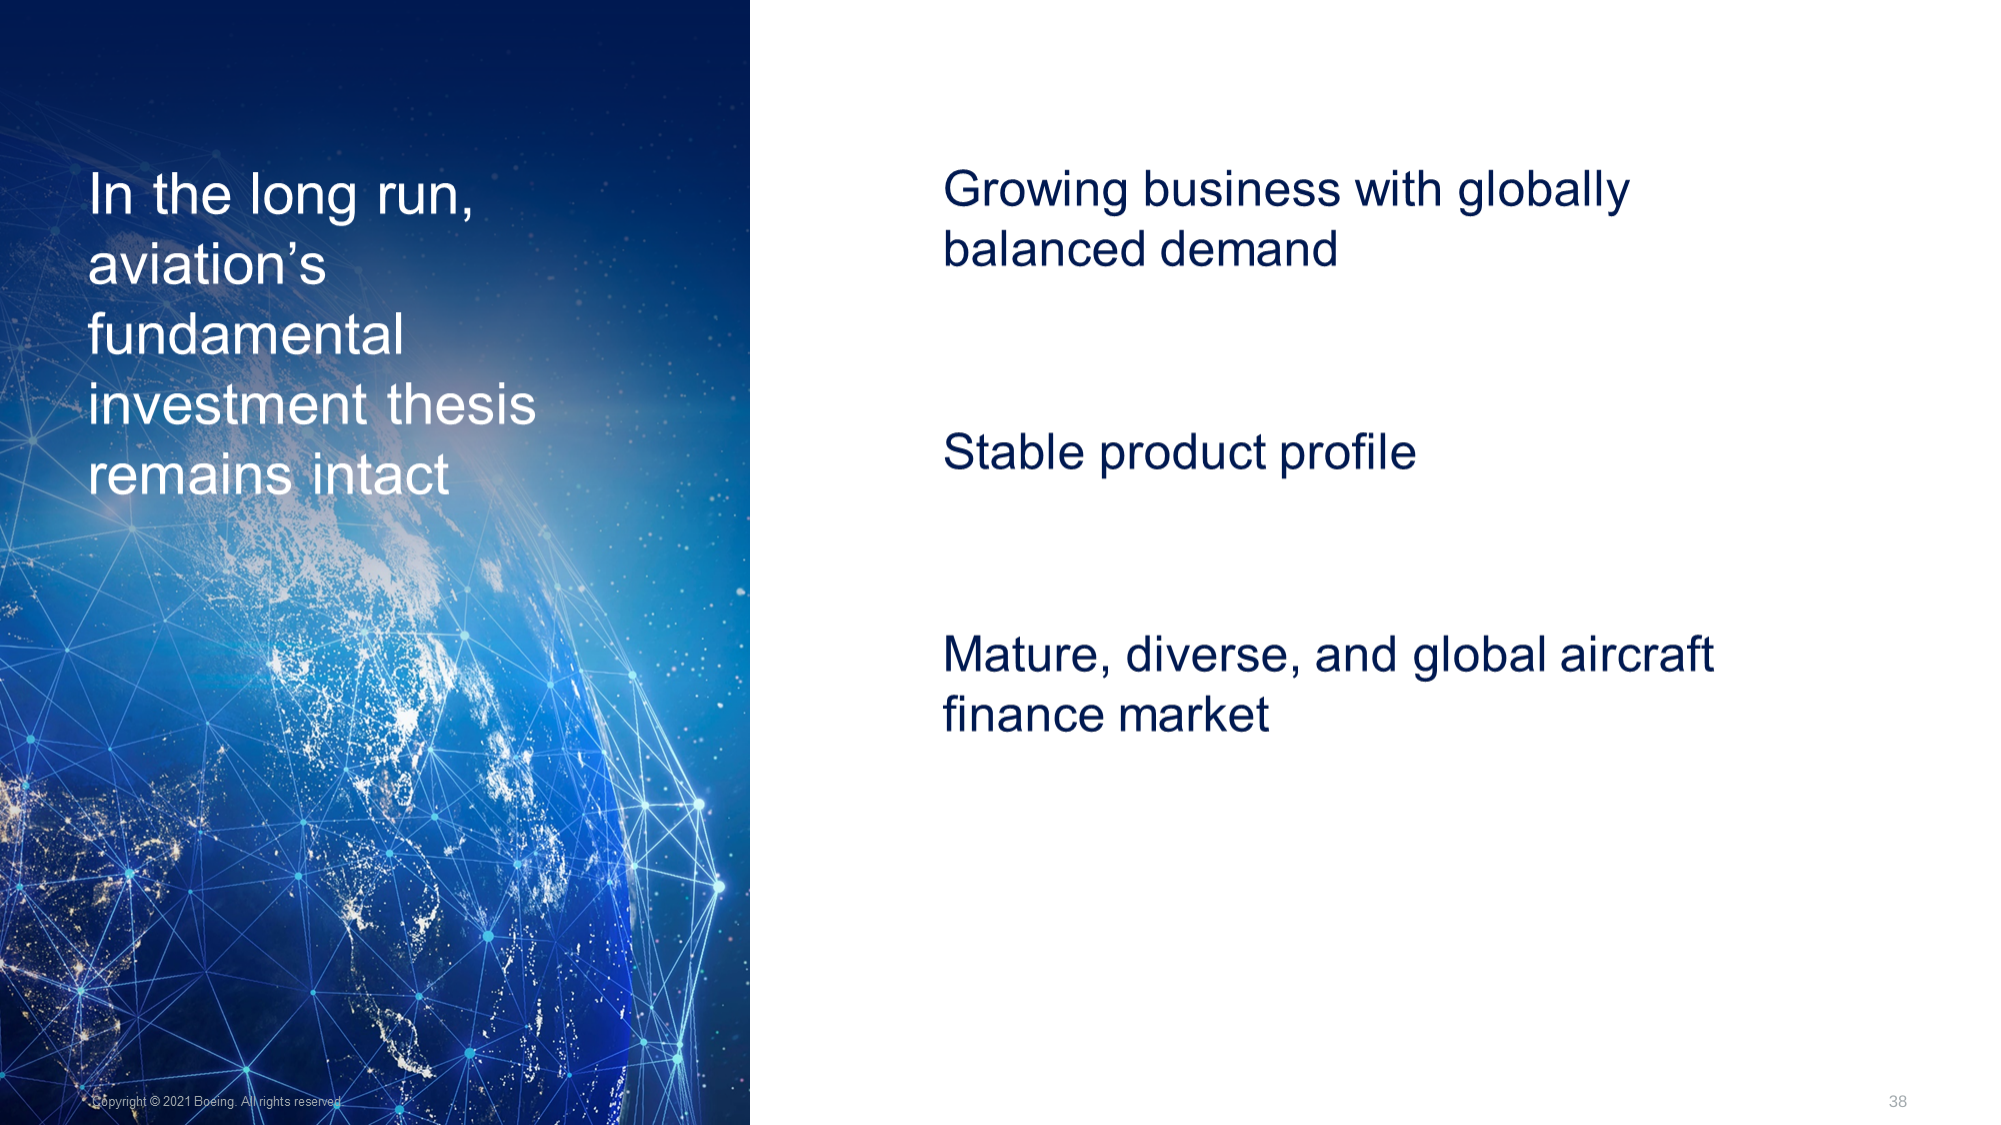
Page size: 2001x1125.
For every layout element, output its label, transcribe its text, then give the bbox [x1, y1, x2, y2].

slide_number 38 [1817, 1071, 1910, 1113]
picture [0, 0, 1814, 1125]
